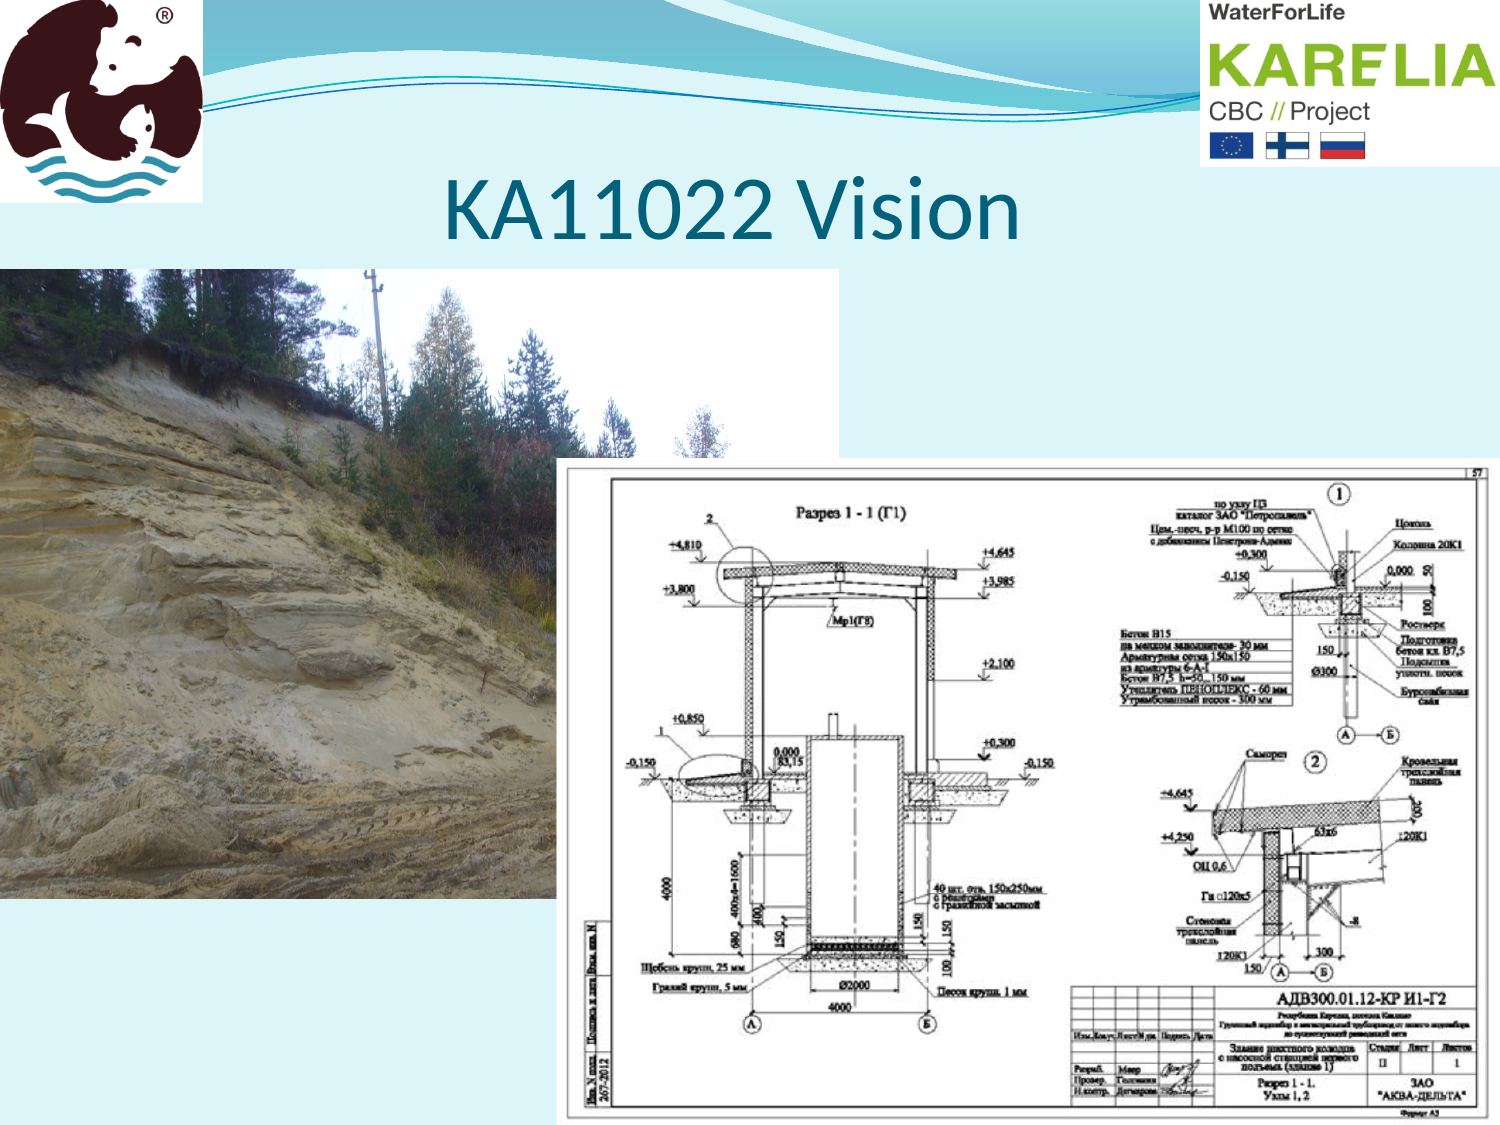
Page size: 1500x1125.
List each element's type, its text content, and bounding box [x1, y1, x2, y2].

picture [0, 269, 1363, 1125]
picture [1199, 0, 1500, 167]
picture [0, 0, 204, 203]
picture [558, 910, 689, 1125]
picture [1368, 458, 1500, 1125]
title KA11022 Vision [58, 70, 1409, 258]
